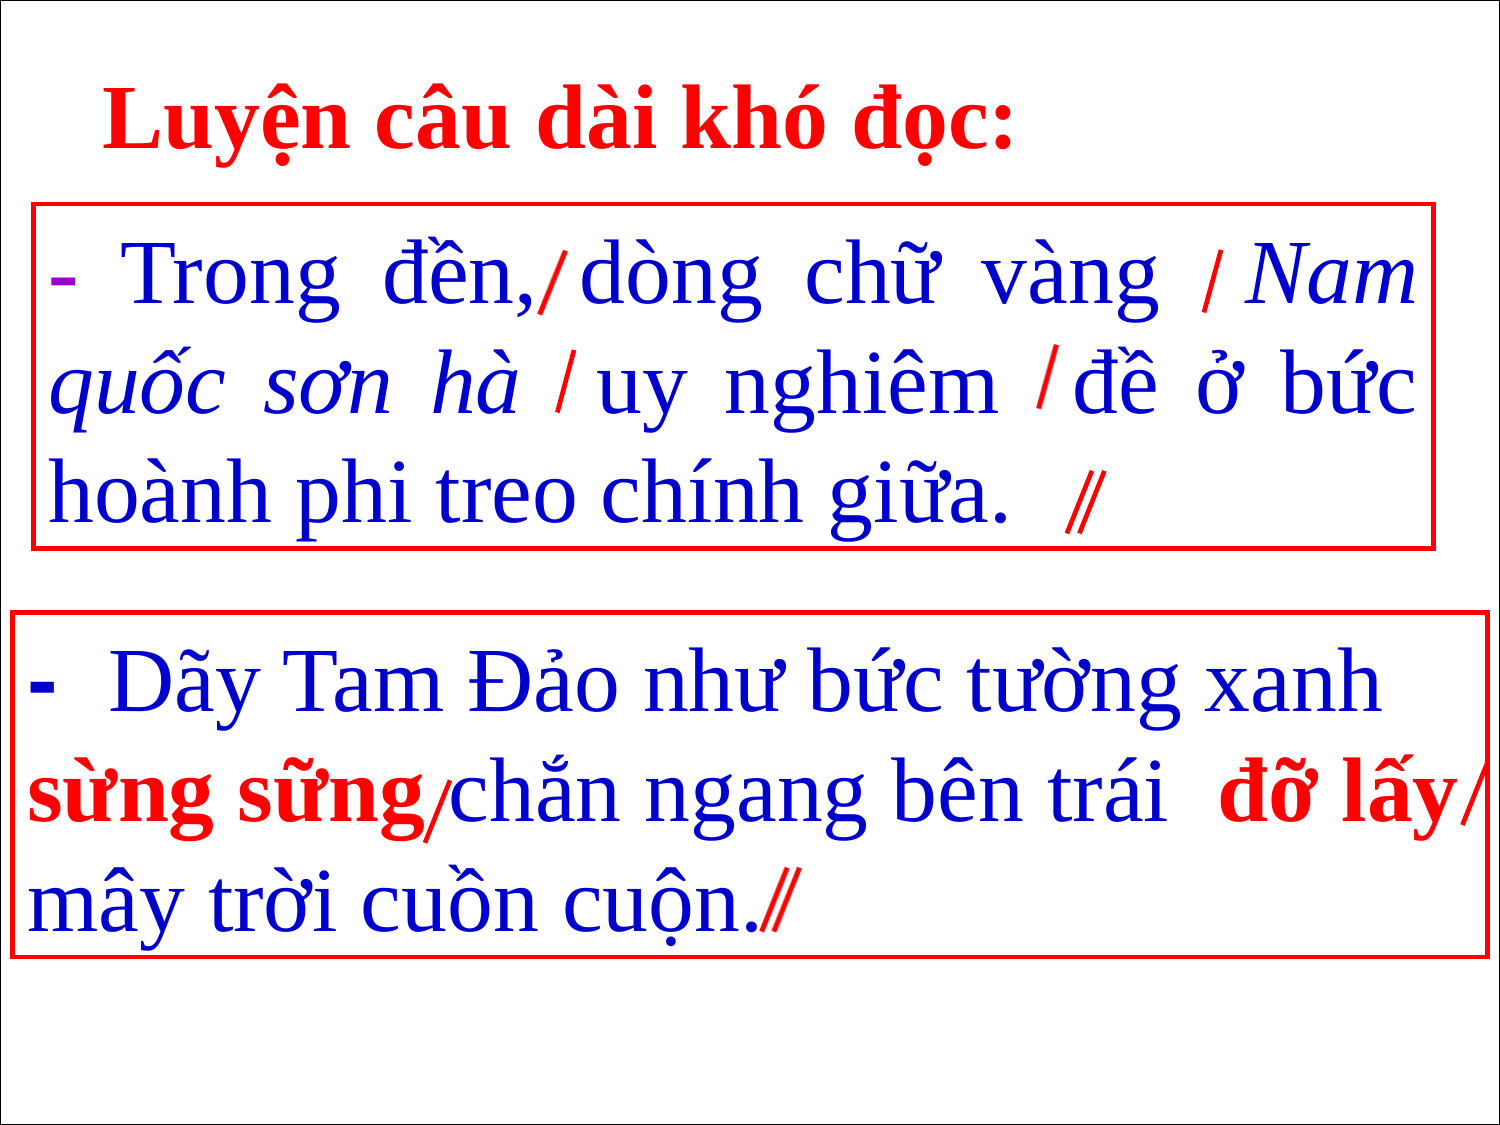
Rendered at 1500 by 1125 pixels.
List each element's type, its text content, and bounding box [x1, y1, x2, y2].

picture [1036, 343, 1059, 411]
text_box - Trong đền, dòng chữ vàng Nam quốc sơn hà uy nghiêm đề ở bức hoành phi treo chính giữa. [33, 204, 1434, 549]
text_box Luyện câu dài khó đọc: [87, 49, 1288, 175]
text_box [0, 0, 1500, 1125]
text_box - Dãy Tam Đảo như bức tường xanh sừng sững chắn ngang bên trái đỡ lấy mây trời cuồn cuộn. [12, 612, 1488, 958]
picture [537, 249, 568, 317]
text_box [1066, 470, 1105, 534]
picture [759, 866, 802, 934]
